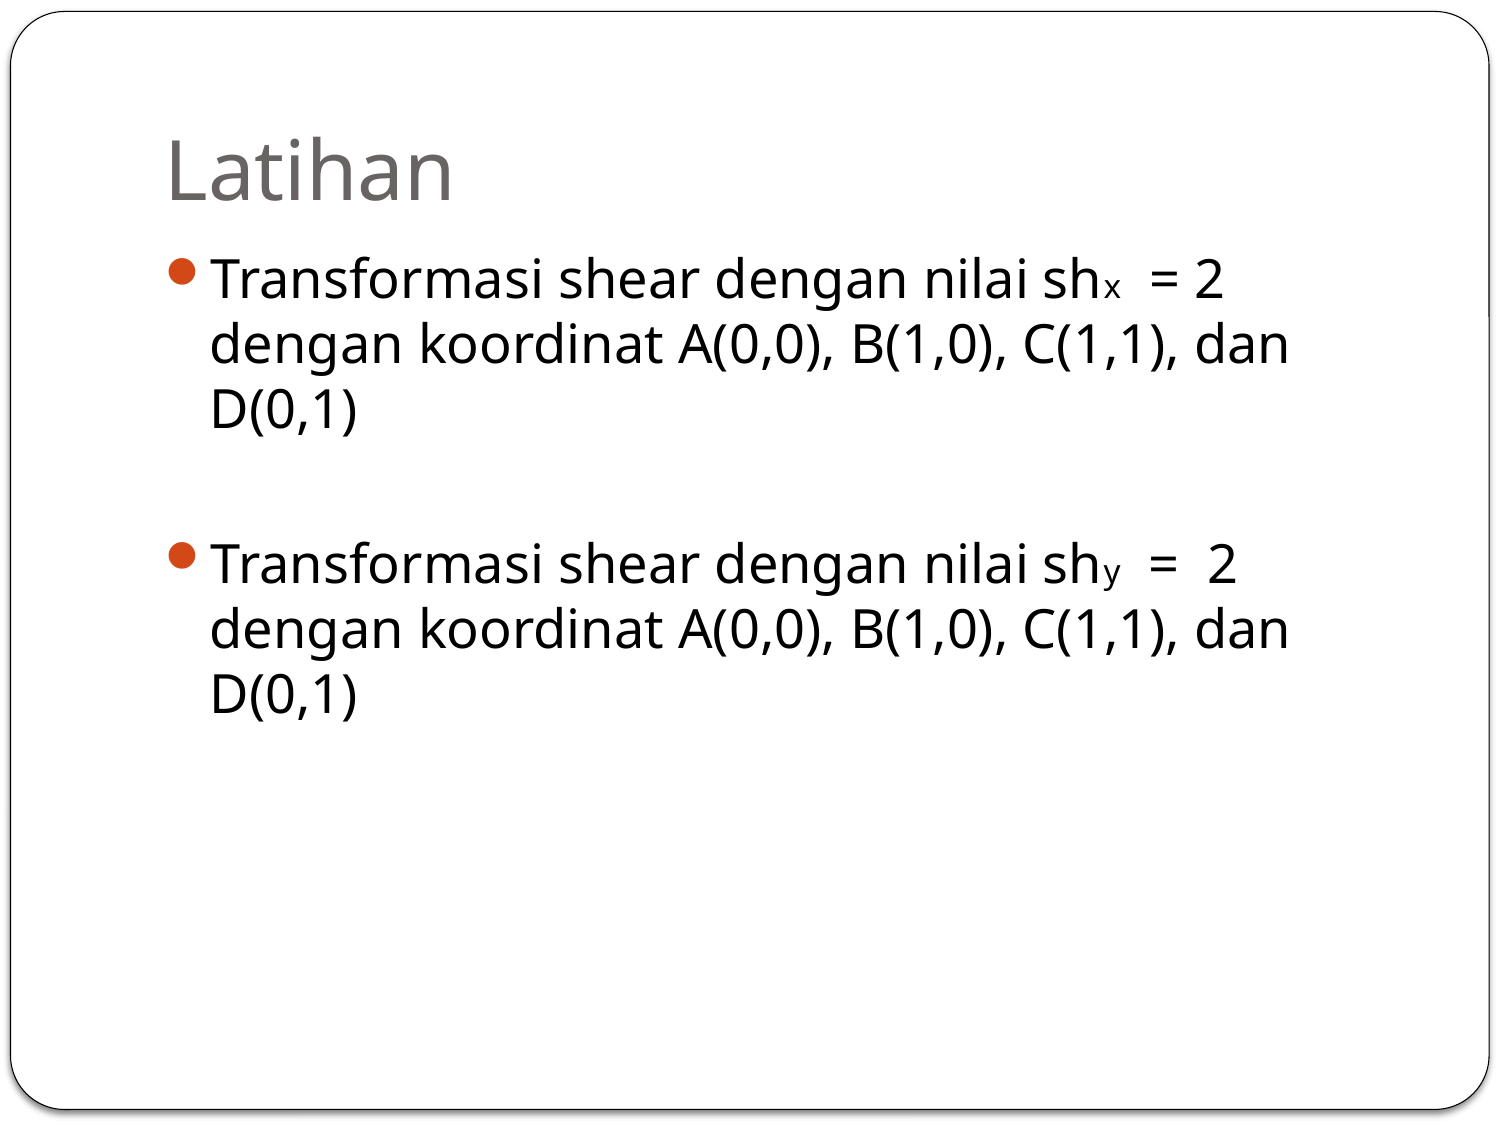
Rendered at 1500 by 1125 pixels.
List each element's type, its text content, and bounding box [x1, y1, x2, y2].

title Latihan [150, 45, 1425, 233]
list Transformasi shear dengan nilai shx = 2 dengan koordinat A(0,0), B(1,0), C(1,1), dan D(0,1) Transformasi shear dengan nilai shy = 2 dengan koordinat A(0,0), B(1,0), C(1,1), dan D(0,1) [150, 237, 1425, 988]
